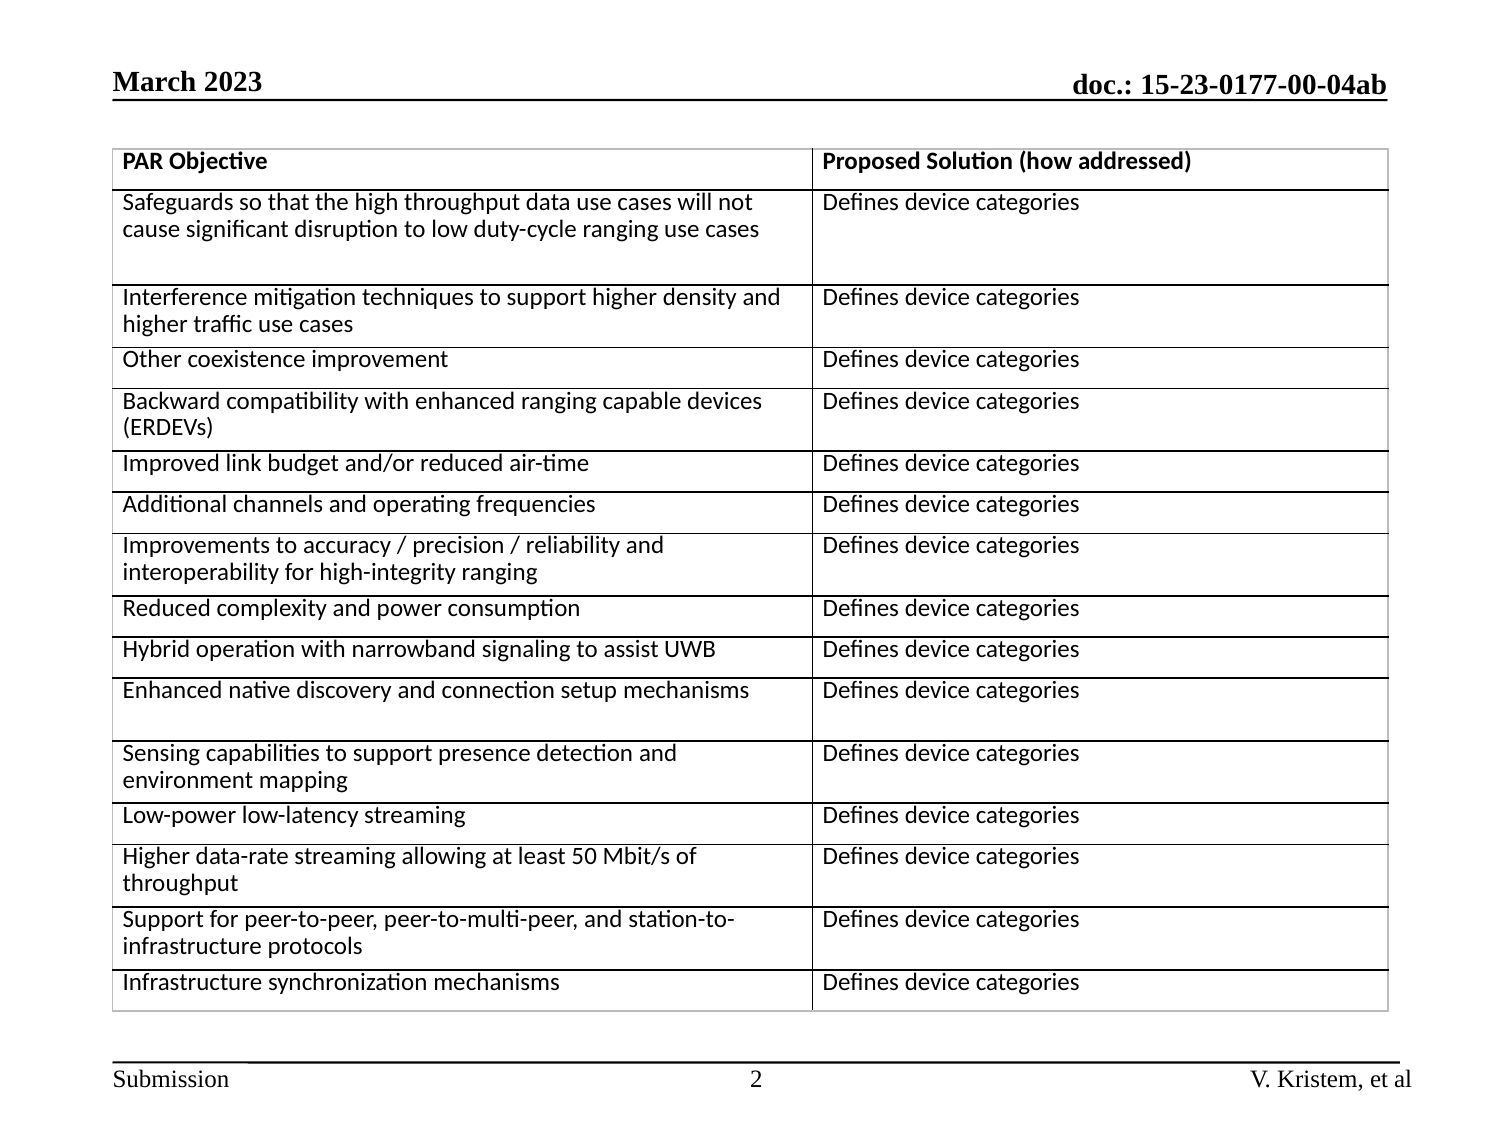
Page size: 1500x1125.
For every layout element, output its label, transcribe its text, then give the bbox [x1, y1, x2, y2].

table_cell Defines device categories [813, 389, 1387, 450]
table_cell Defines device categories [813, 908, 1387, 969]
table_cell Defines device categories [813, 191, 1387, 284]
table_cell Defines device categories [813, 286, 1387, 347]
table_cell Defines device categories [813, 452, 1387, 491]
table_cell Higher data-rate streaming allowing at least 50 Mbit/s of throughput [113, 845, 812, 906]
table_cell Defines device categories [813, 679, 1387, 740]
table_cell Improvements to accuracy / precision / reliability and interoperability for high-integrity ranging [113, 534, 812, 595]
table_cell Low-power low-latency streaming [113, 804, 812, 844]
table_cell Defines device categories [813, 804, 1387, 844]
table_cell Defines device categories [813, 597, 1387, 636]
table_header Proposed Solution (how addressed) [813, 150, 1387, 189]
table_cell Additional channels and operating frequencies [113, 493, 812, 533]
table_cell Enhanced native discovery and connection setup mechanisms [113, 679, 812, 740]
slide_number 2 [749, 1062, 763, 1093]
table_cell Defines device categories [813, 971, 1387, 1010]
table_cell Reduced complexity and power consumption [113, 597, 812, 636]
table_cell Defines device categories [813, 845, 1387, 906]
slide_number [112, 62, 375, 98]
footer V. Kristem, et al [820, 1062, 1413, 1093]
table_cell Interference mitigation techniques to support higher density and higher traffic use cases [113, 286, 812, 347]
table_cell Safeguards so that the high throughput data use cases will not cause significant disruption to low duty-cycle ranging use cases [113, 191, 812, 284]
table_cell Sensing capabilities to support presence detection and environment mapping [113, 742, 812, 802]
table_cell Defines device categories [813, 493, 1387, 533]
table_cell Other coexistence improvement [113, 348, 812, 388]
table_cell Defines device categories [813, 348, 1387, 388]
table_header PAR Objective [113, 150, 812, 189]
table_cell Defines device categories [813, 534, 1387, 595]
table_cell Infrastructure synchronization mechanisms [113, 971, 812, 1010]
table_cell Hybrid operation with narrowband signaling to assist UWB [113, 638, 812, 677]
table_cell Improved link budget and/or reduced air-time [113, 452, 812, 491]
table_cell Backward compatibility with enhanced ranging capable devices (ERDEVs) [113, 389, 812, 450]
table_cell Defines device categories [813, 742, 1387, 802]
table_cell Defines device categories [813, 638, 1387, 677]
text_box doc.: 15-23-0177-00-04ab [949, 64, 1388, 100]
table_cell Support for peer-to-peer, peer-to-multi-peer, and station-to-infrastructure protocols [113, 908, 812, 969]
